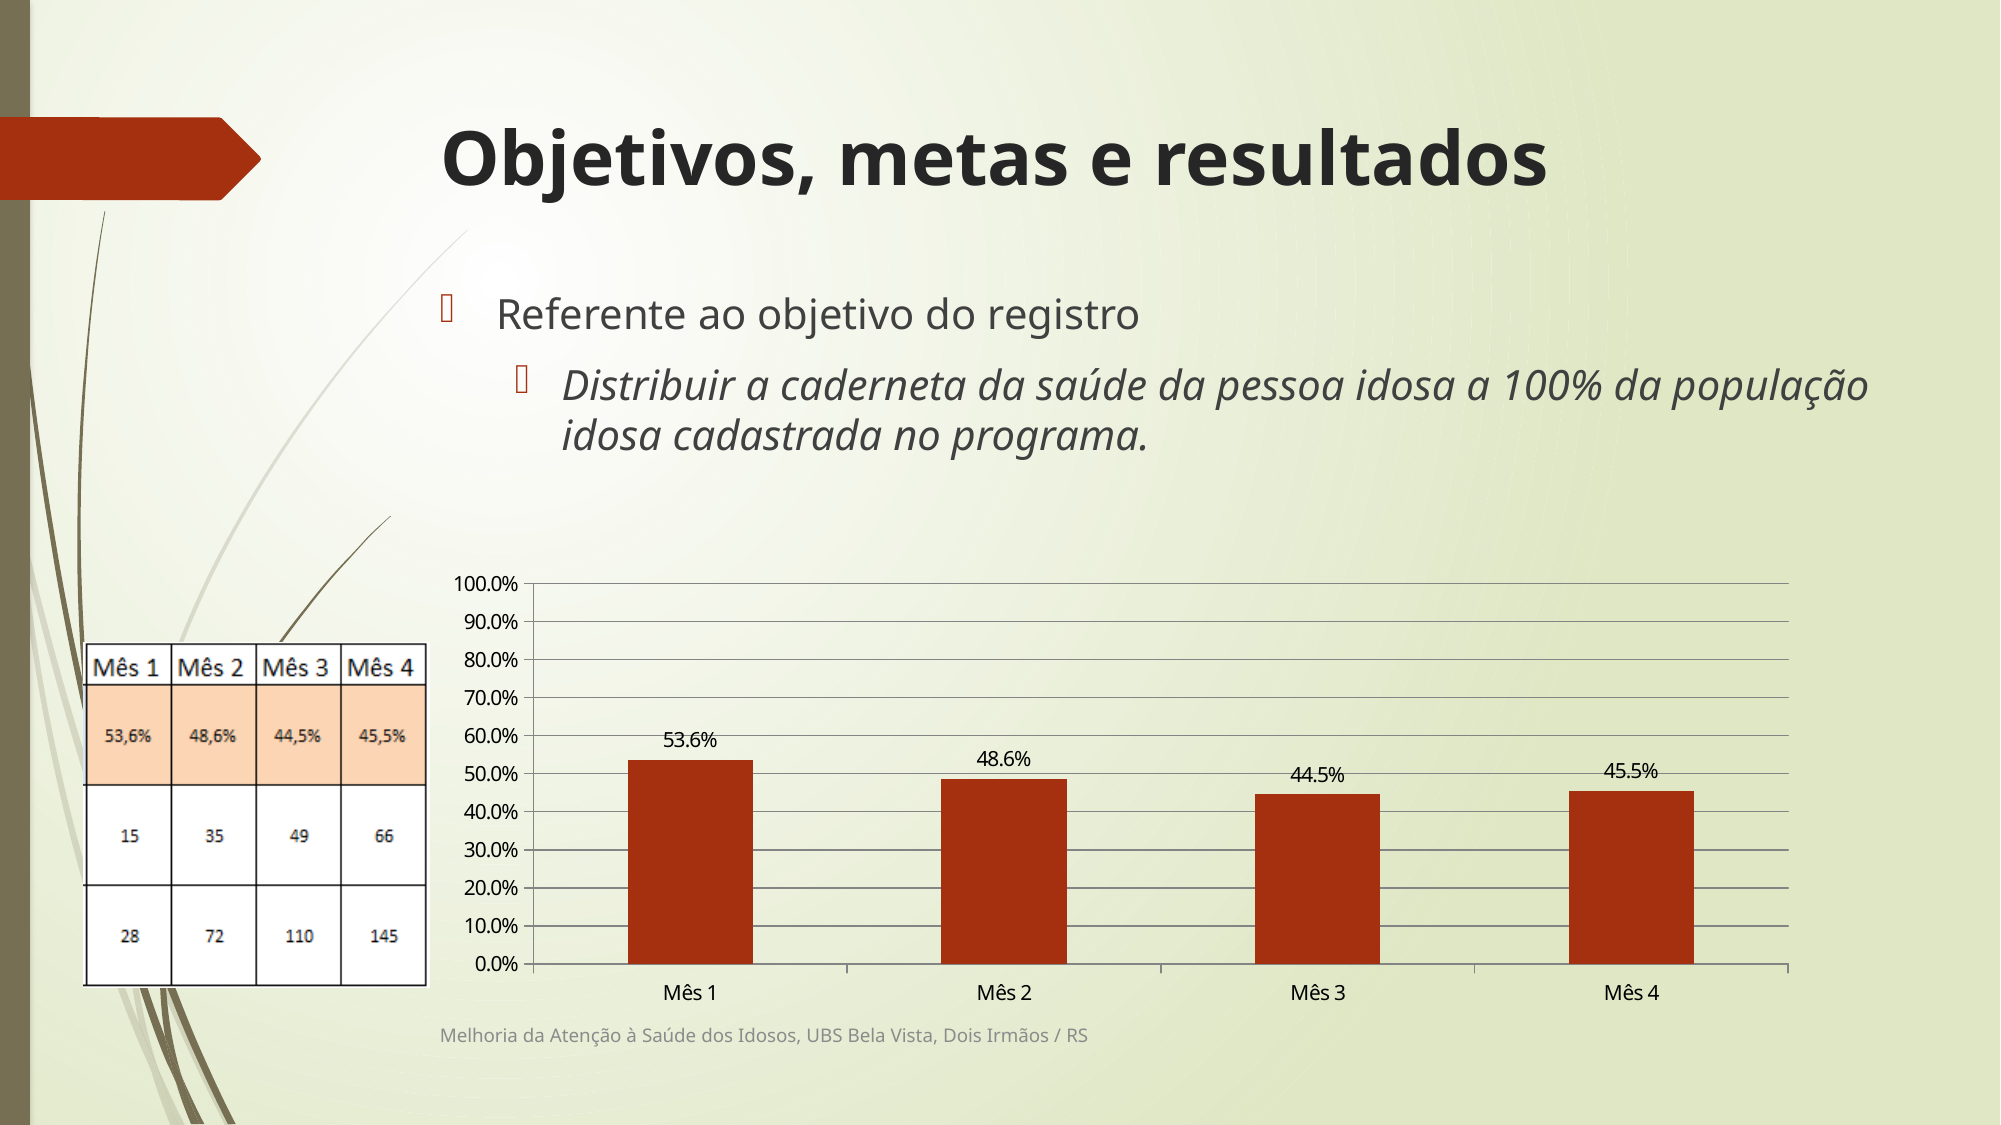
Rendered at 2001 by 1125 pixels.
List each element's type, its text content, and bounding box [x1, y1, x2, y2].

picture [83, 642, 430, 989]
chart [344, 358, 1834, 1079]
title Objetivos, metas e resultados [425, 102, 1888, 280]
list Referente ao objetivo do registro Distribuir a caderneta da saúde da pessoa idosa a 100% da população idosa cadastrada no programa. [424, 280, 1888, 900]
